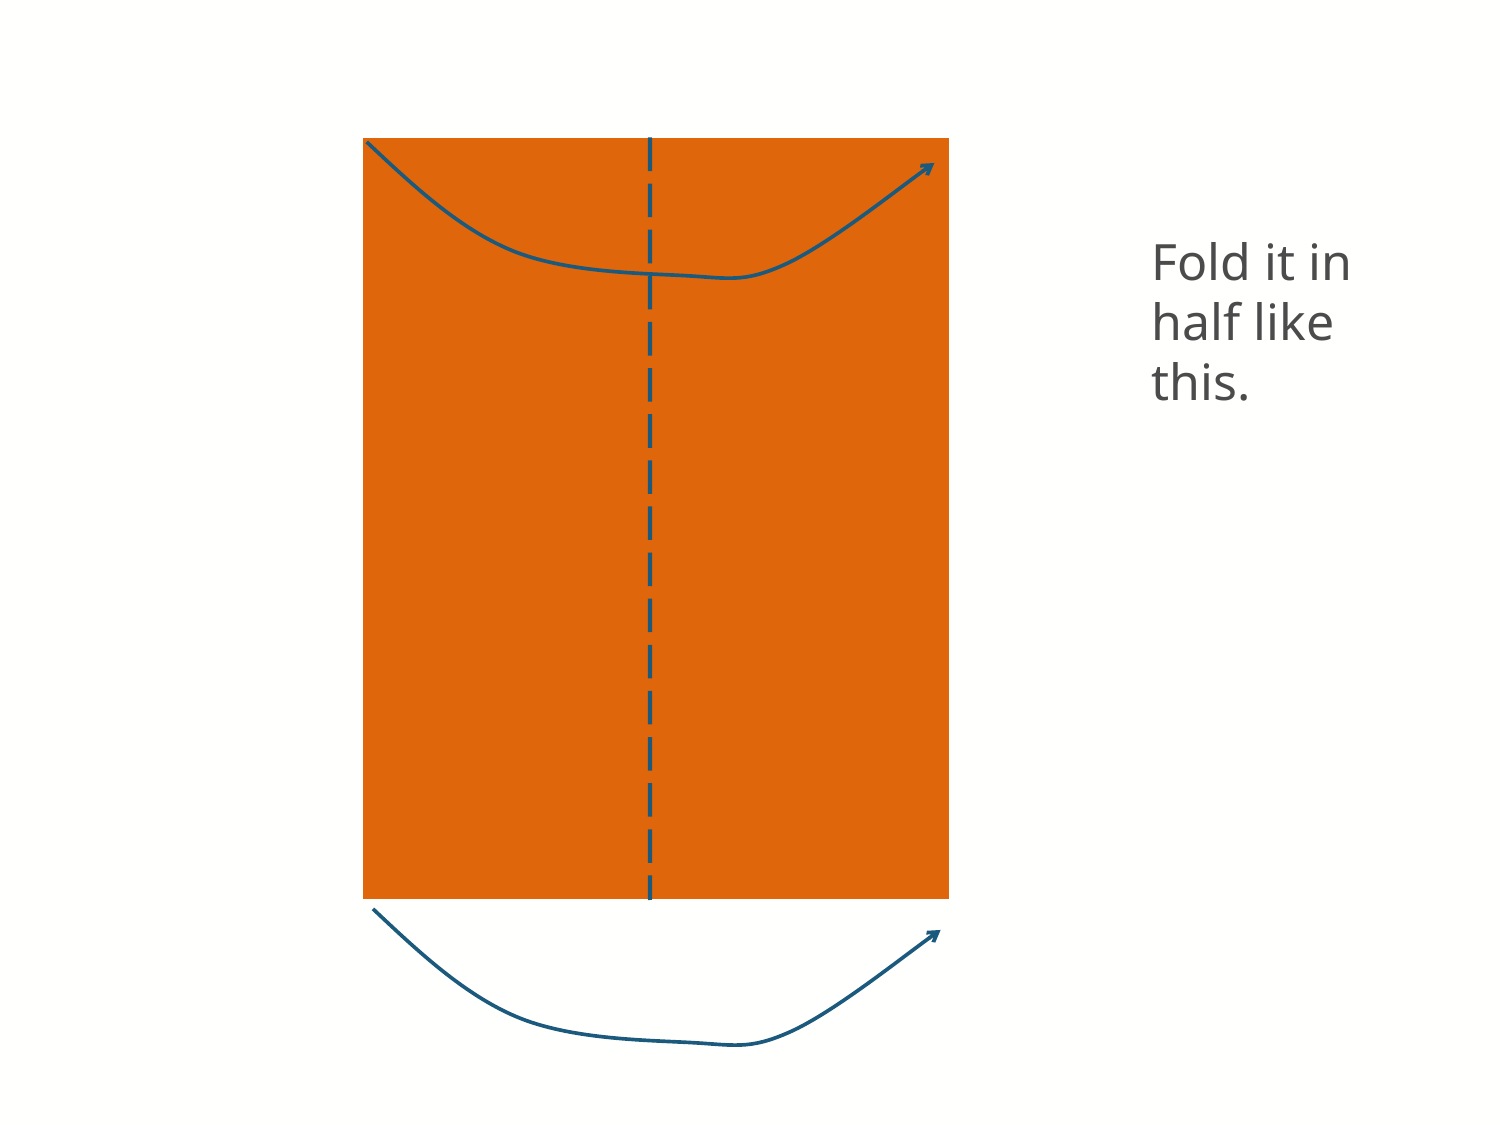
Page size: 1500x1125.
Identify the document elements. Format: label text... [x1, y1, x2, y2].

text_box [366, 141, 935, 279]
text_box Fold it in half like this. [1136, 223, 1376, 418]
text_box [362, 137, 950, 900]
text_box [372, 908, 941, 1046]
